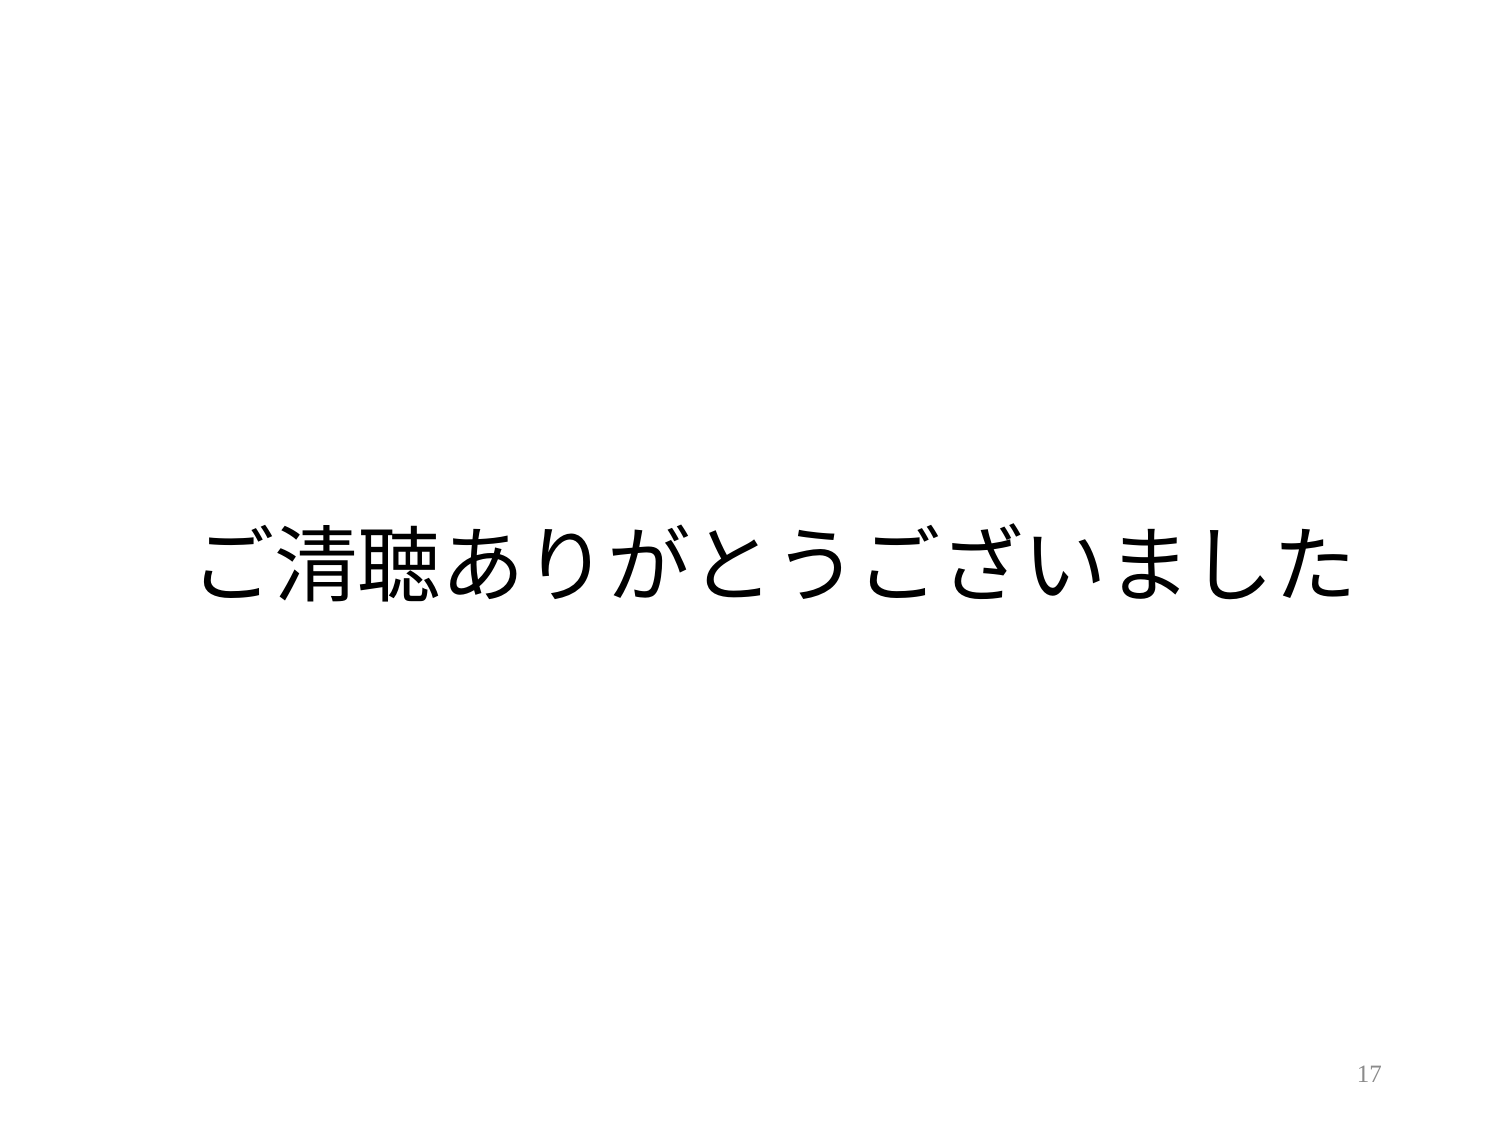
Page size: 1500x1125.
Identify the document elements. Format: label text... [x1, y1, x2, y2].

slide_number 17 [1059, 1042, 1397, 1103]
text_box ご清聴ありがとうございました [176, 504, 1372, 620]
